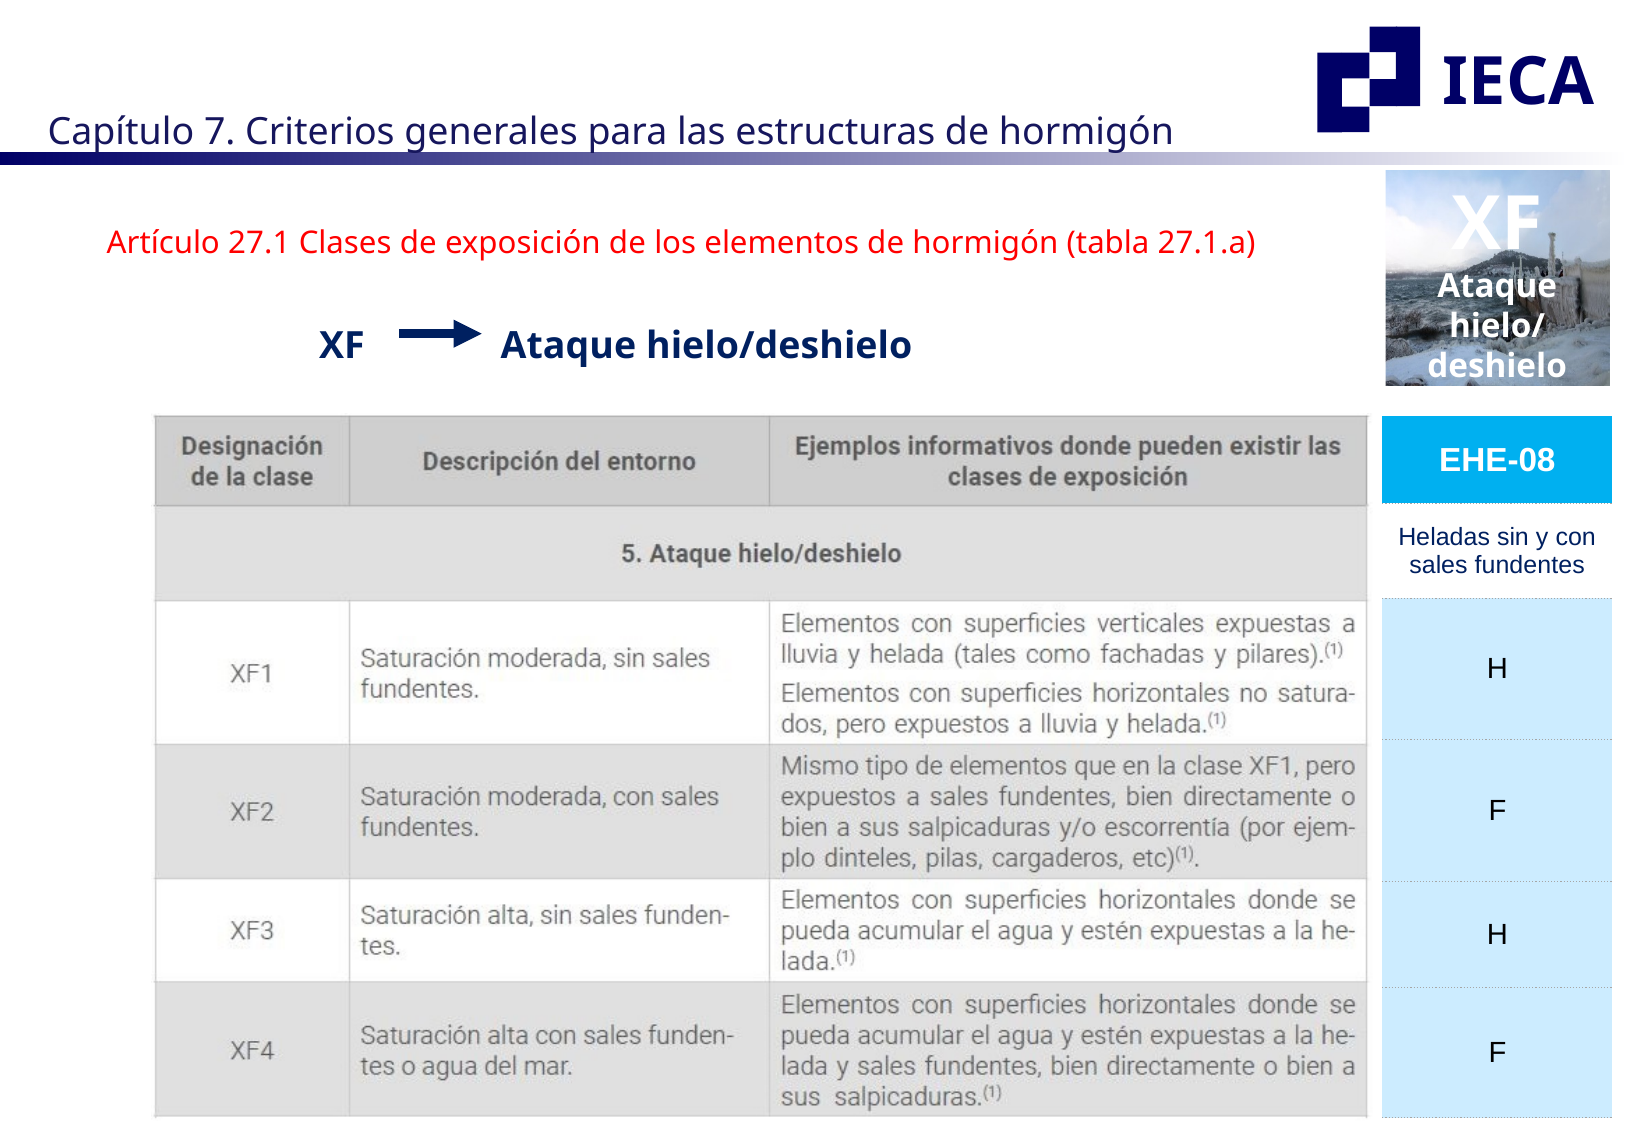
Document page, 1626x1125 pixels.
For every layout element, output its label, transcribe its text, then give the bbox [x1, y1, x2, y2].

table_cell F [1382, 988, 1612, 1118]
text_box Artículo 27.1 Clases de exposición de los elementos de hormigón (tabla 27.1.a) [91, 196, 1333, 268]
table_cell F [1382, 740, 1612, 881]
table_cell Heladas sin y con sales fundentes [1382, 503, 1612, 598]
table_cell H [1382, 881, 1612, 988]
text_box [1372, 166, 1623, 386]
table_cell H [1382, 598, 1612, 740]
table_header EHE-08 [1382, 416, 1612, 503]
text_box XF Ataque hielo/deshielo [304, 290, 1297, 373]
text_box Capítulo 7. Criterios generales para las estructuras de hormigón [32, 100, 1392, 160]
picture [150, 412, 1374, 1121]
